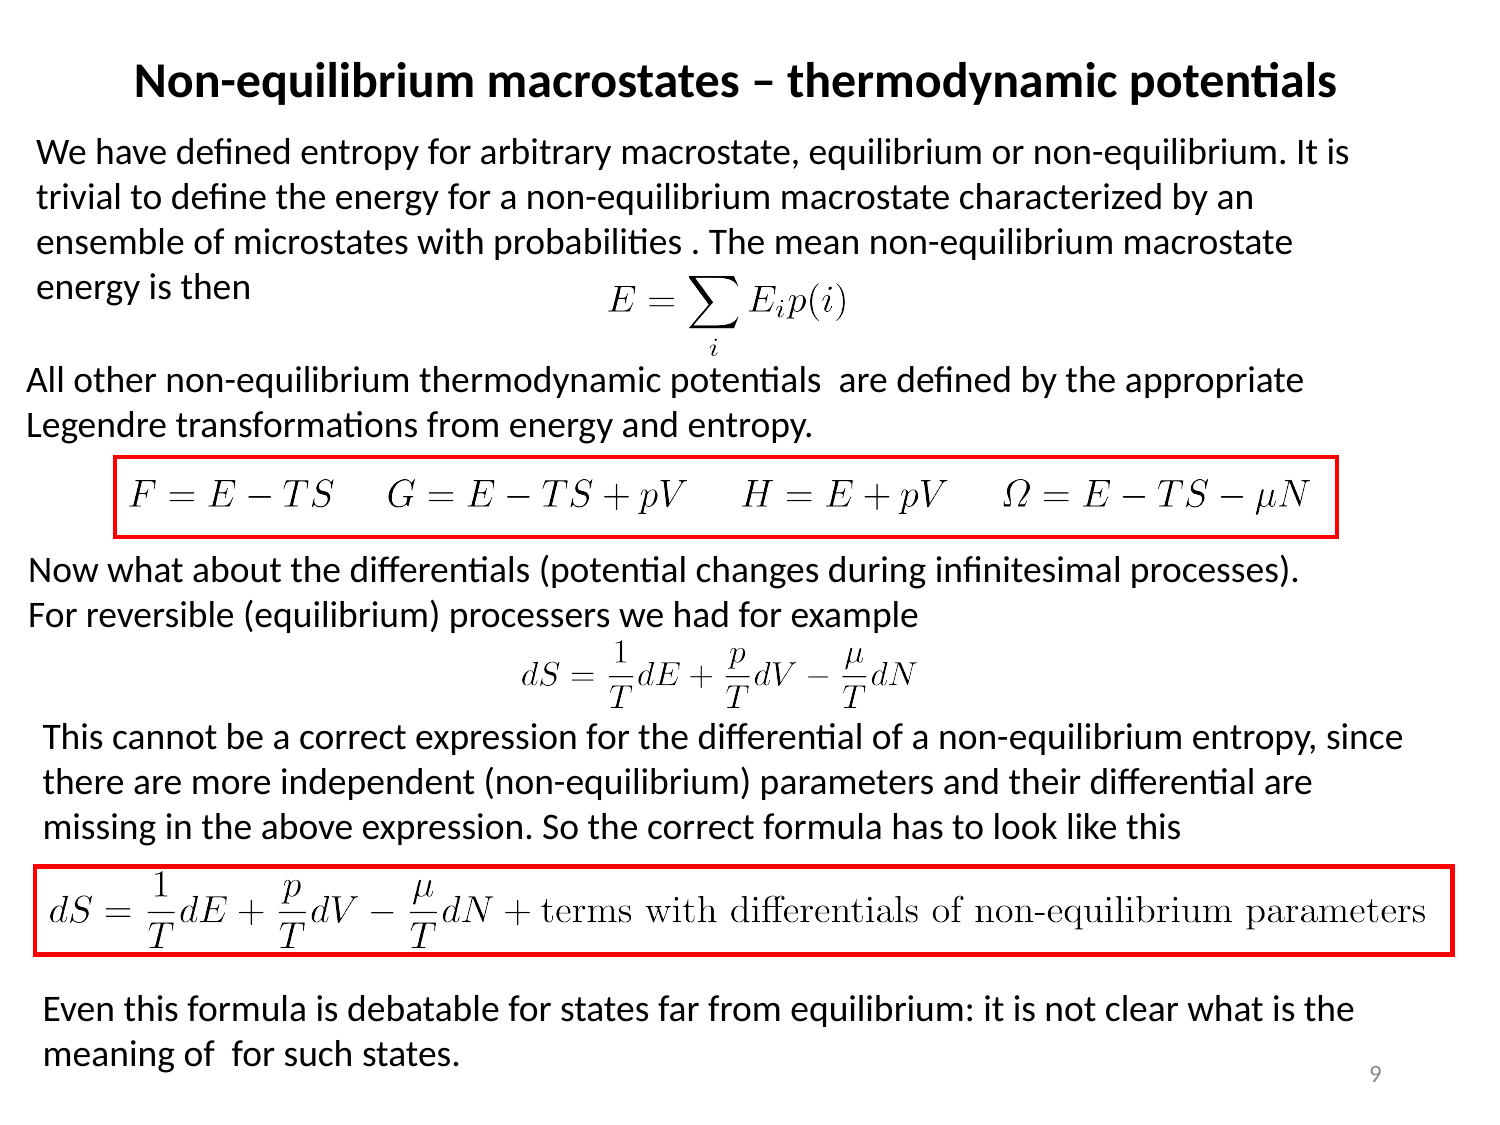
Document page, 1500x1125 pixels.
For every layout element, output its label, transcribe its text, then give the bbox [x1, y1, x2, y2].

text_box Non-equilibrium macrostates – thermodynamic potentials [82, 40, 1390, 115]
text_box Now what about the differentials (potential changes during infinitesimal processes). For reversible (equilibrium) processers we had for example [13, 537, 1370, 643]
text_box All other non-equilibrium thermodynamic potentials are defined by the appropriate Legendre transformations from energy and entropy. [11, 348, 1390, 453]
text_box This cannot be a correct expression for the differential of a non-equilibrium entropy, since there are more independent (non-equilibrium) parameters and their differential are missing in the above expression. So the correct formula has to look like this [27, 704, 1425, 854]
text_box [34, 865, 1453, 956]
picture [129, 479, 1310, 515]
picture [608, 276, 845, 356]
picture [522, 640, 917, 708]
slide_number 9 [1059, 1042, 1397, 1103]
text_box [114, 456, 1338, 537]
picture [50, 871, 1425, 948]
